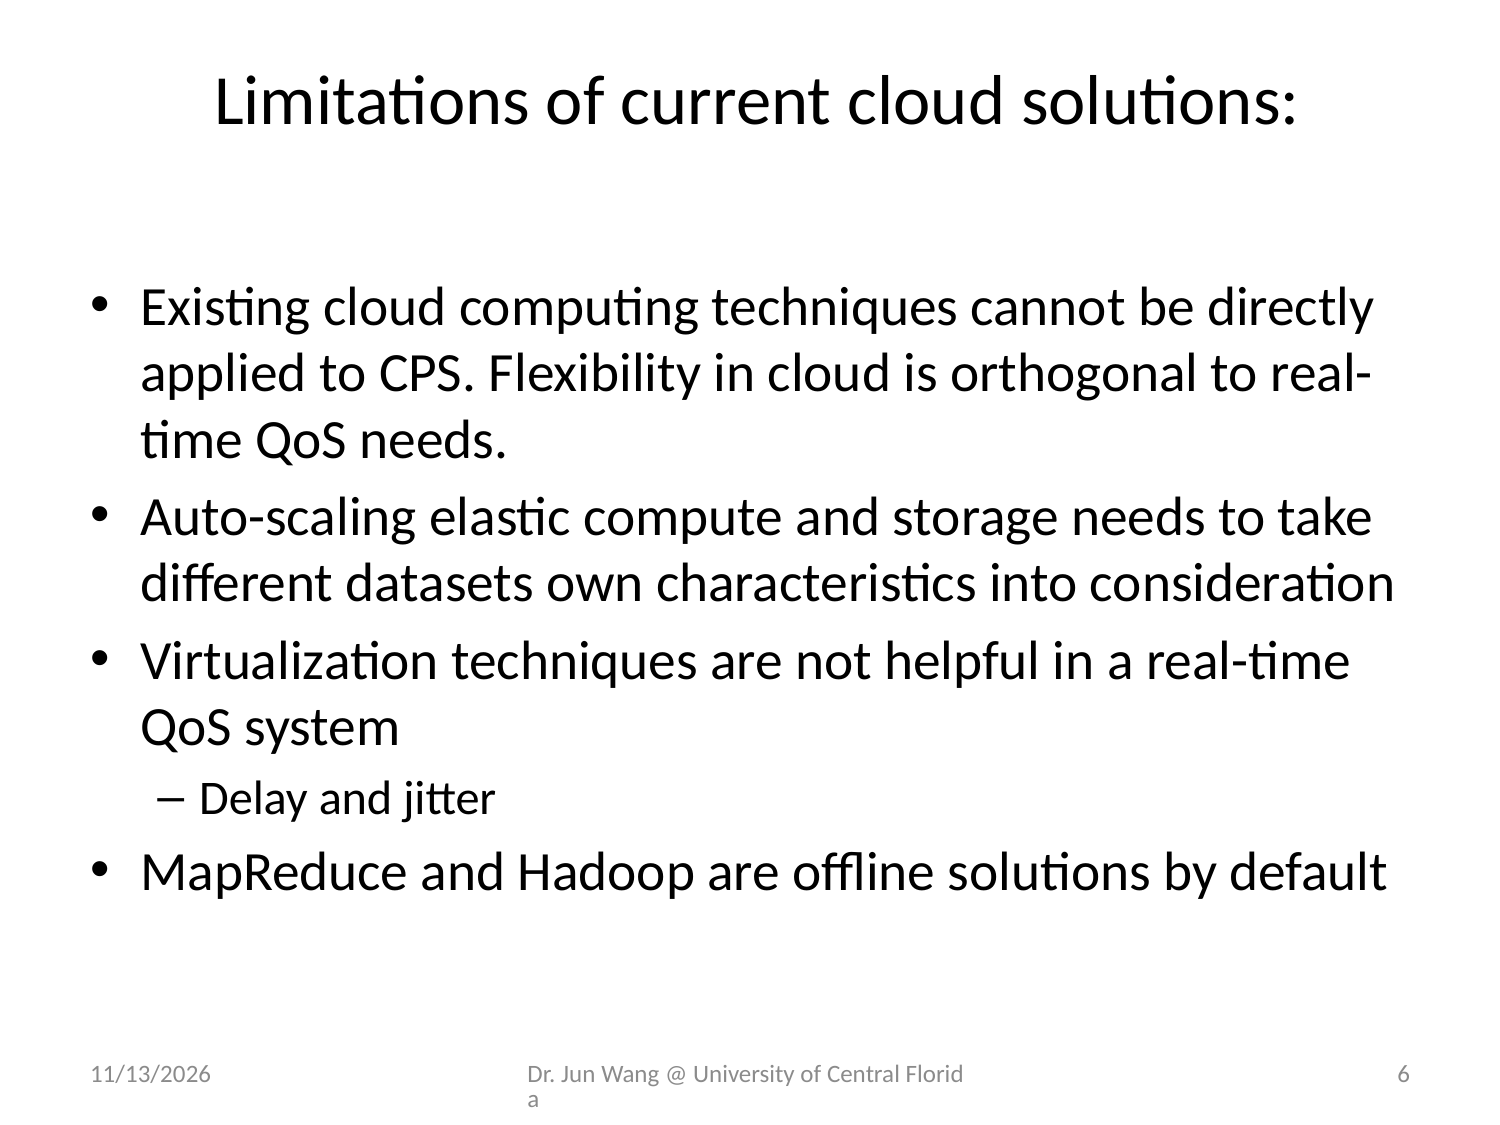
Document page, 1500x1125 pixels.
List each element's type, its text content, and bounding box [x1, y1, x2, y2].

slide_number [75, 1042, 425, 1103]
slide_number 6 [1074, 1042, 1425, 1103]
footer Dr. Jun Wang @ University of Central Florida [512, 1042, 988, 1103]
list Existing cloud computing techniques cannot be directly applied to CPS. Flexibility in cloud is orthogonal to real-time QoS needs. Auto-scaling elastic compute and storage needs to take different datasets own characteristics into consideration Virtualization techniques are not helpful in a real-time QoS system Delay and jitter MapReduce and Hadoop are offline solutions by default [75, 262, 1425, 1005]
title Limitations of current cloud solutions: [75, 45, 1425, 233]
